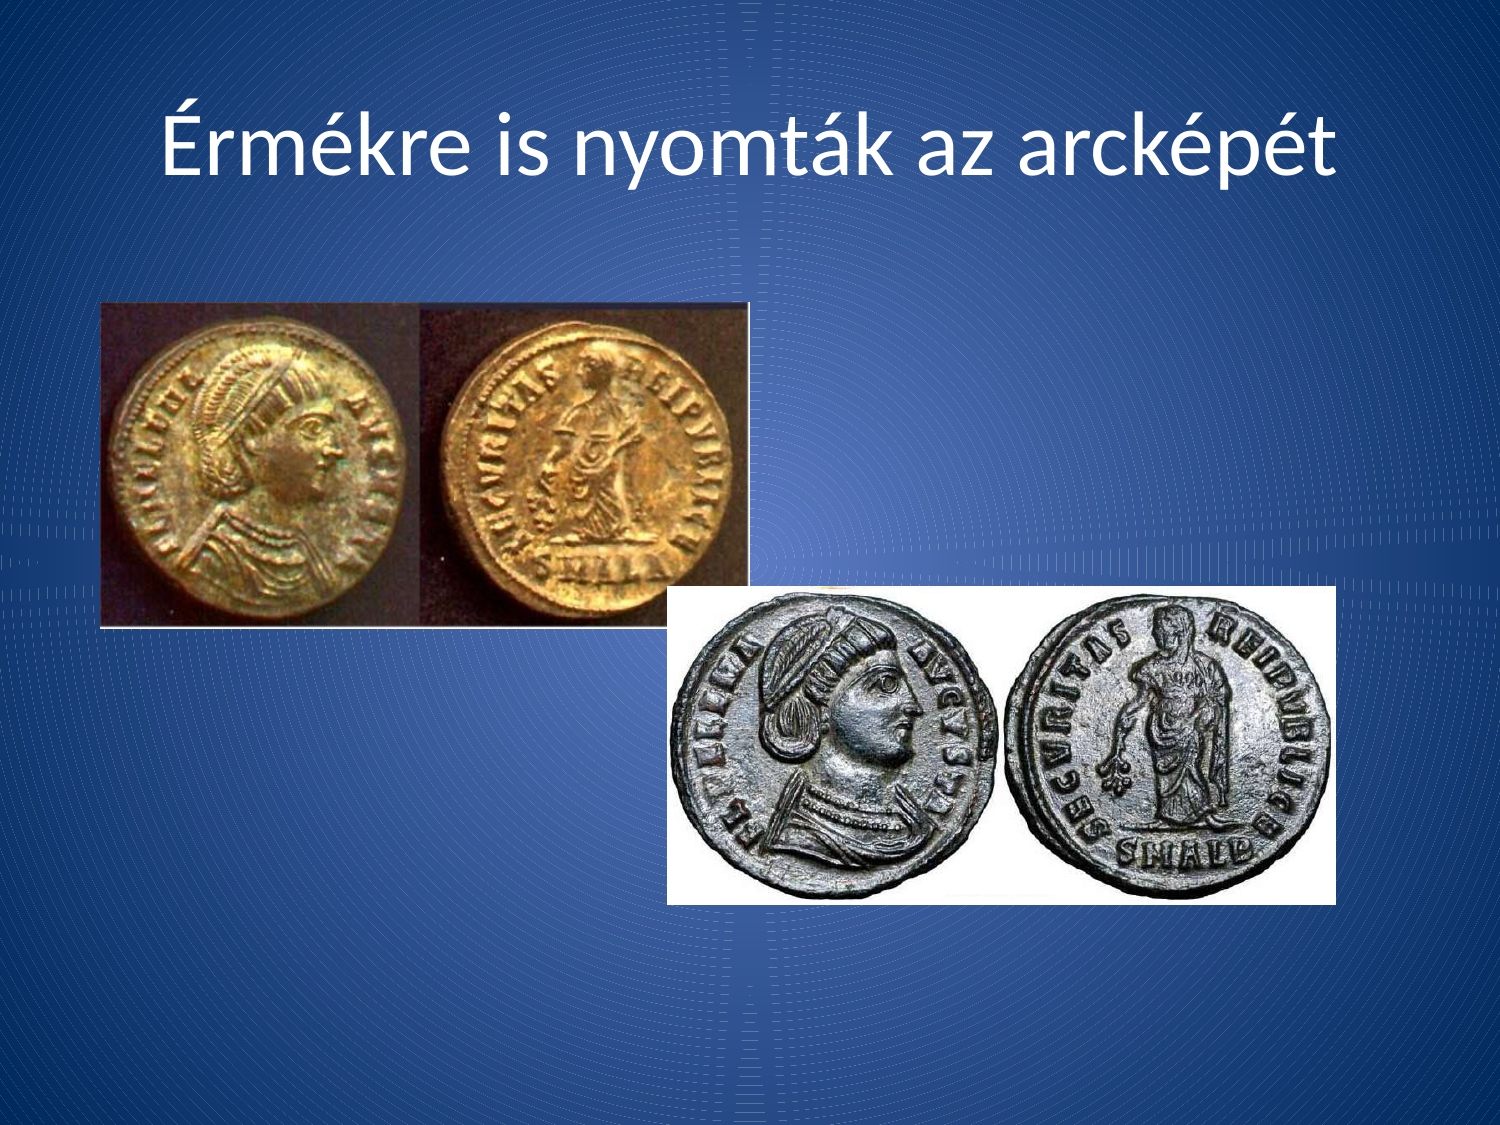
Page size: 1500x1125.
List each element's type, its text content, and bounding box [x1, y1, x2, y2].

title Érmékre is nyomták az arcképét [75, 45, 1425, 233]
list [100, 302, 750, 630]
picture [666, 585, 1336, 906]
